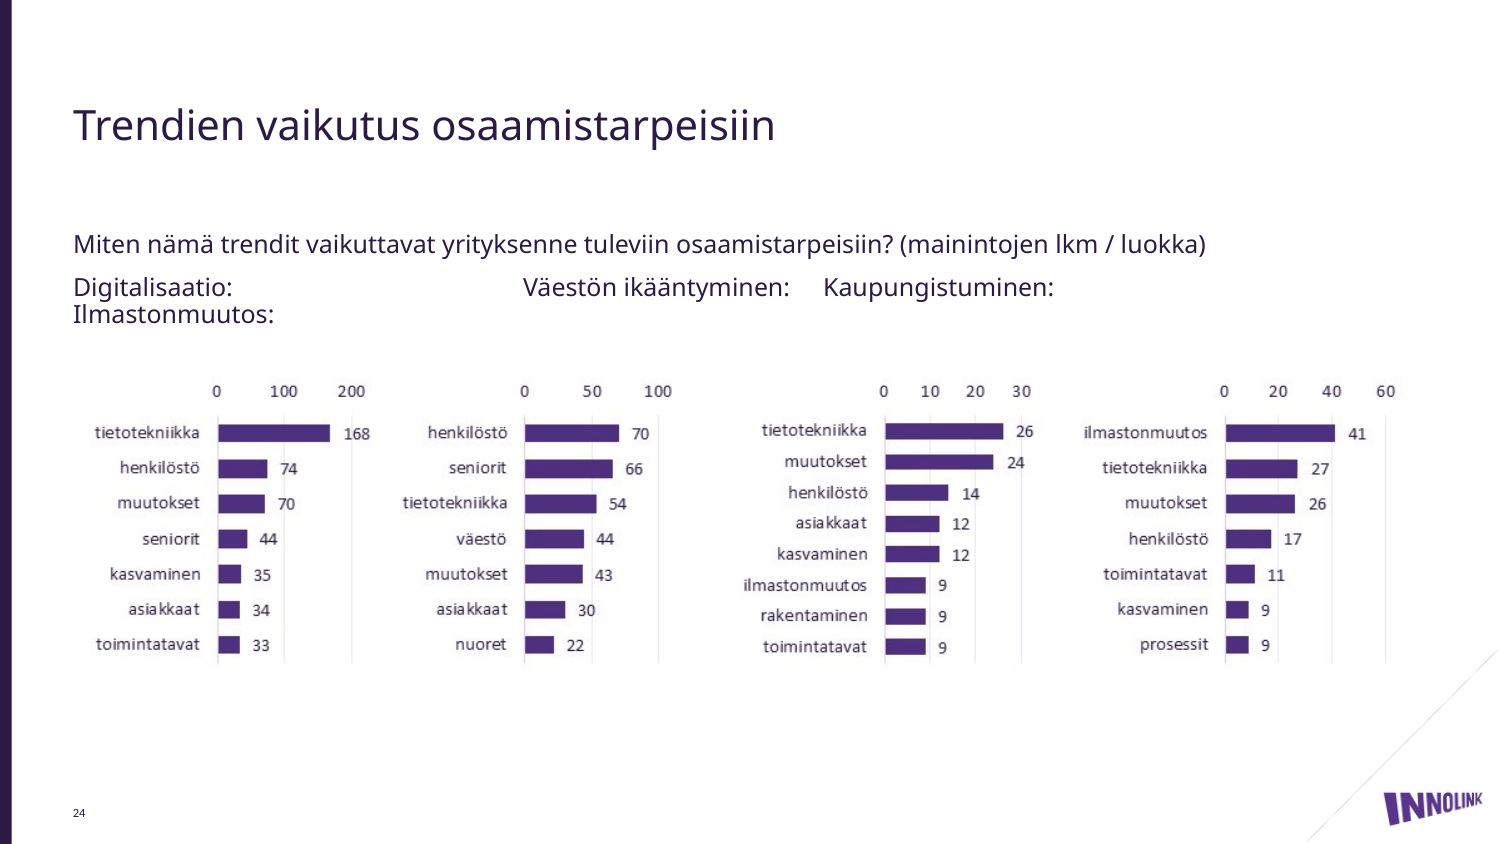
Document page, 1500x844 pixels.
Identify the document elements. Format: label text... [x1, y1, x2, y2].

list Miten nämä trendit vaikuttavat yrityksenne tuleviin osaamistarpeisiin? (mainintojen lkm / luokka) Digitalisaatio: Väestön ikääntyminen: Kaupungistuminen: Ilmastonmuutos: [58, 224, 1446, 760]
title Trendien vaikutus osaamistarpeisiin [58, 44, 1352, 208]
picture [81, 367, 1419, 686]
picture [1305, 648, 1500, 844]
slide_number 24 [58, 782, 120, 827]
